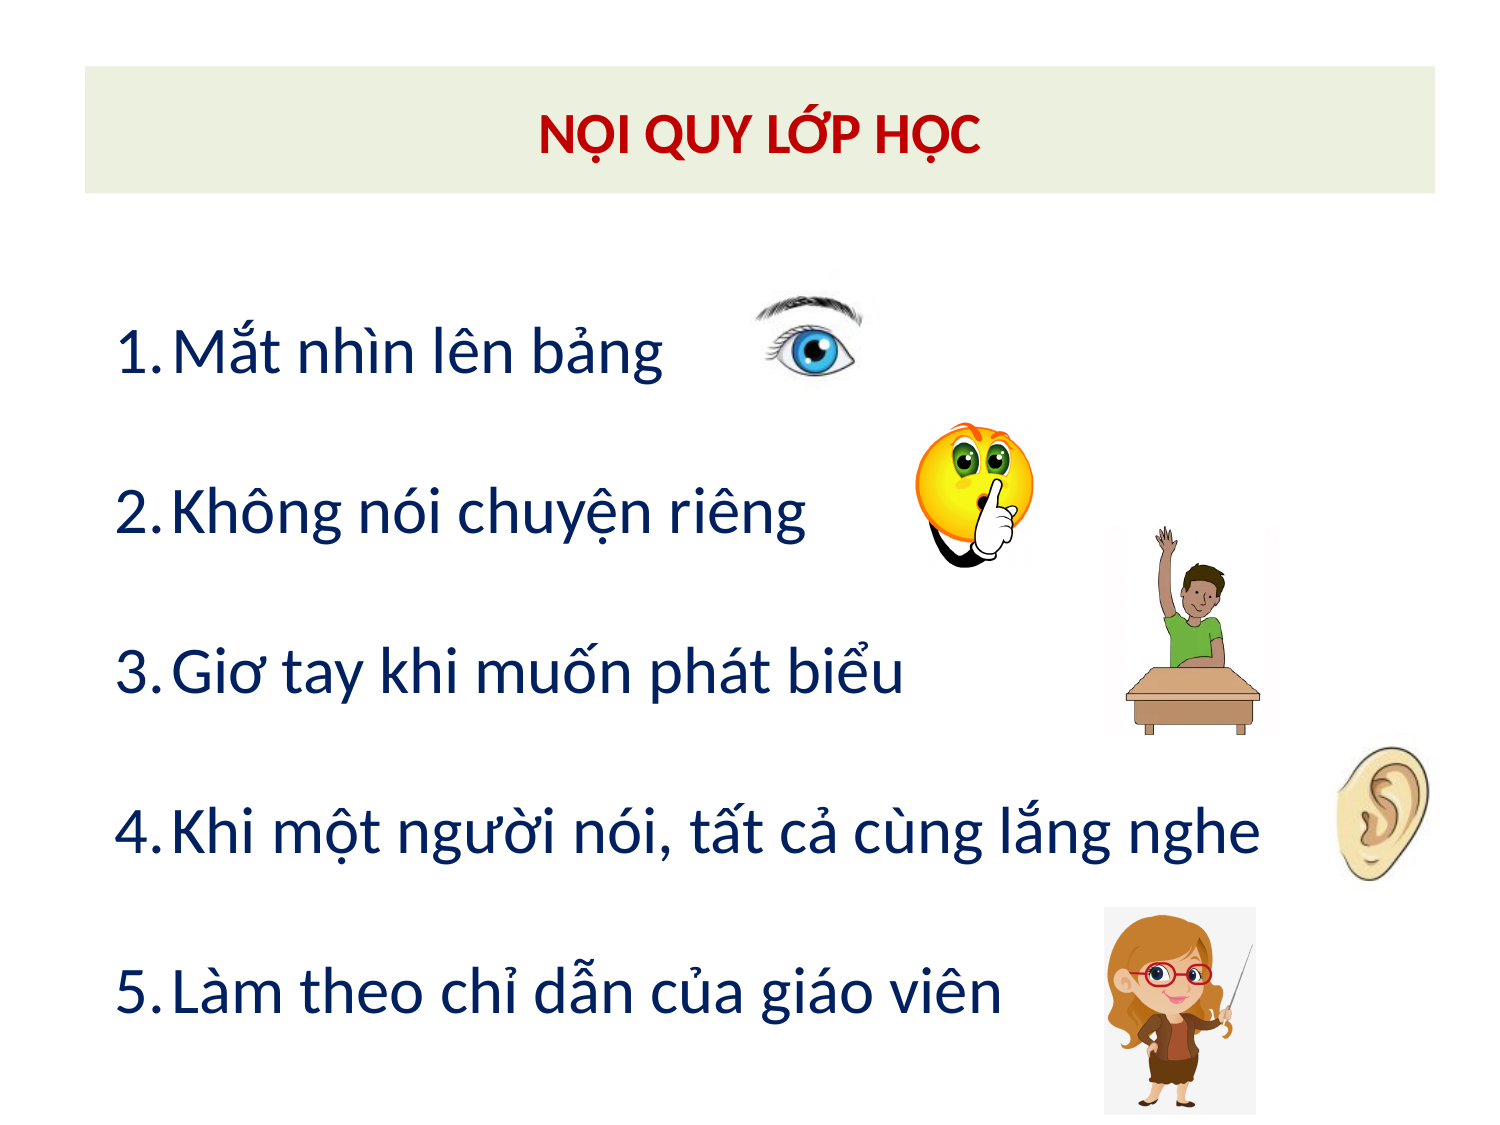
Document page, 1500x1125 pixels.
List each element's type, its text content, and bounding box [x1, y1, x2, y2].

text_box Mắt nhìn lên bảng Không nói chuyện riêng Giơ tay khi muốn phát biểu Khi một người nói, tất cả cùng lắng nghe Làm theo chỉ dẫn của giáo viên [100, 219, 1341, 1035]
picture [737, 250, 883, 420]
picture [1104, 526, 1282, 735]
picture [915, 421, 1034, 568]
title NỘI QUY LỚP HỌC [85, 66, 1436, 194]
picture [1104, 907, 1256, 1115]
picture [1325, 731, 1463, 910]
